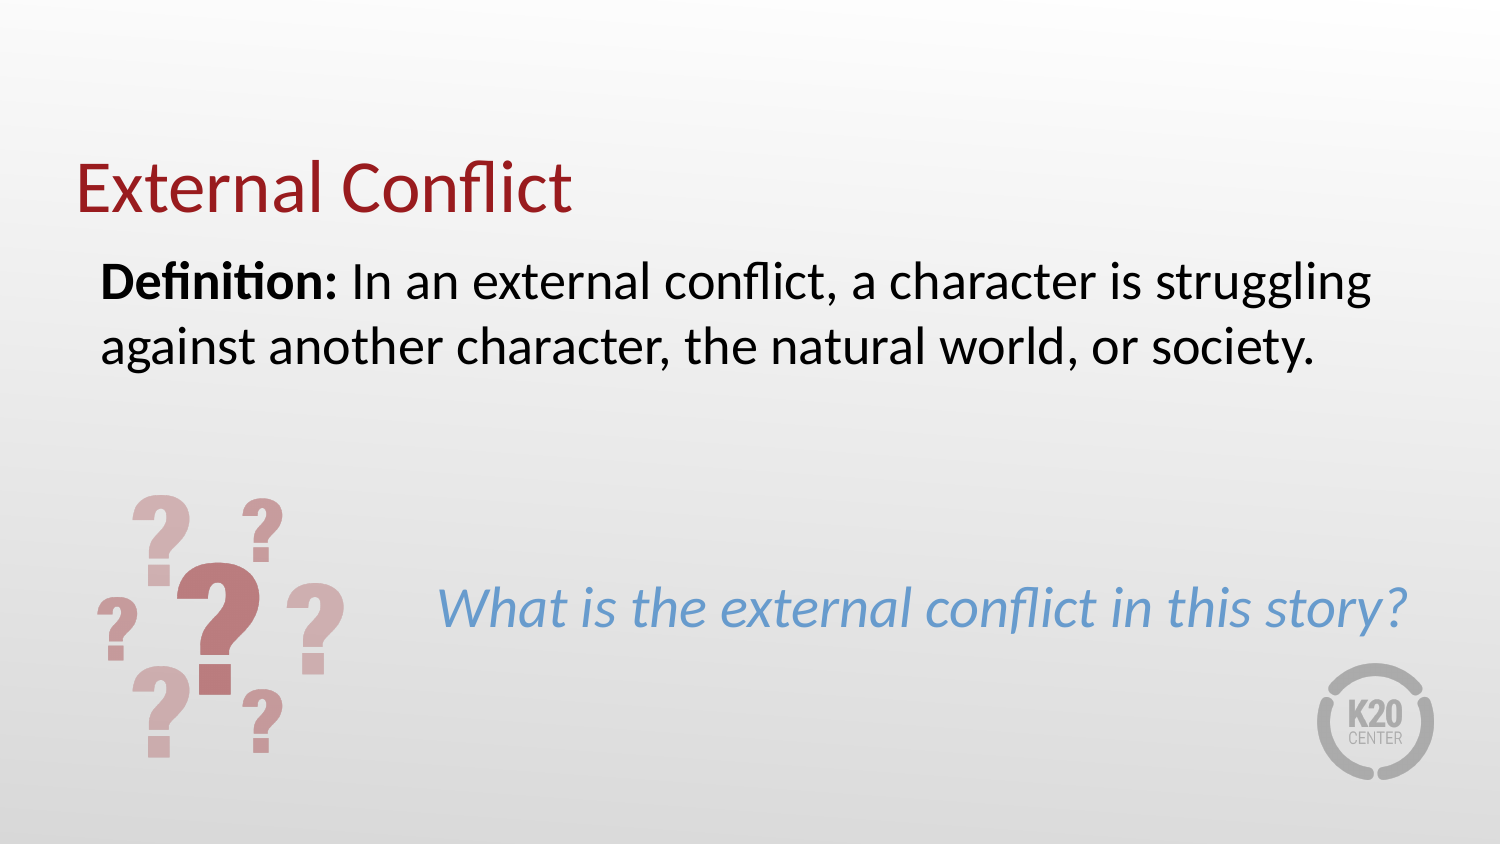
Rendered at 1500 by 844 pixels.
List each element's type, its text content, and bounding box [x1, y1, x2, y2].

picture [1300, 646, 1451, 797]
picture [74, 487, 356, 769]
title External Conflict [75, 86, 1425, 228]
list Definition: In an external conflict, a character is struggling against another character, the natural world, or society. What is the external conflict in this story? [75, 238, 1425, 779]
